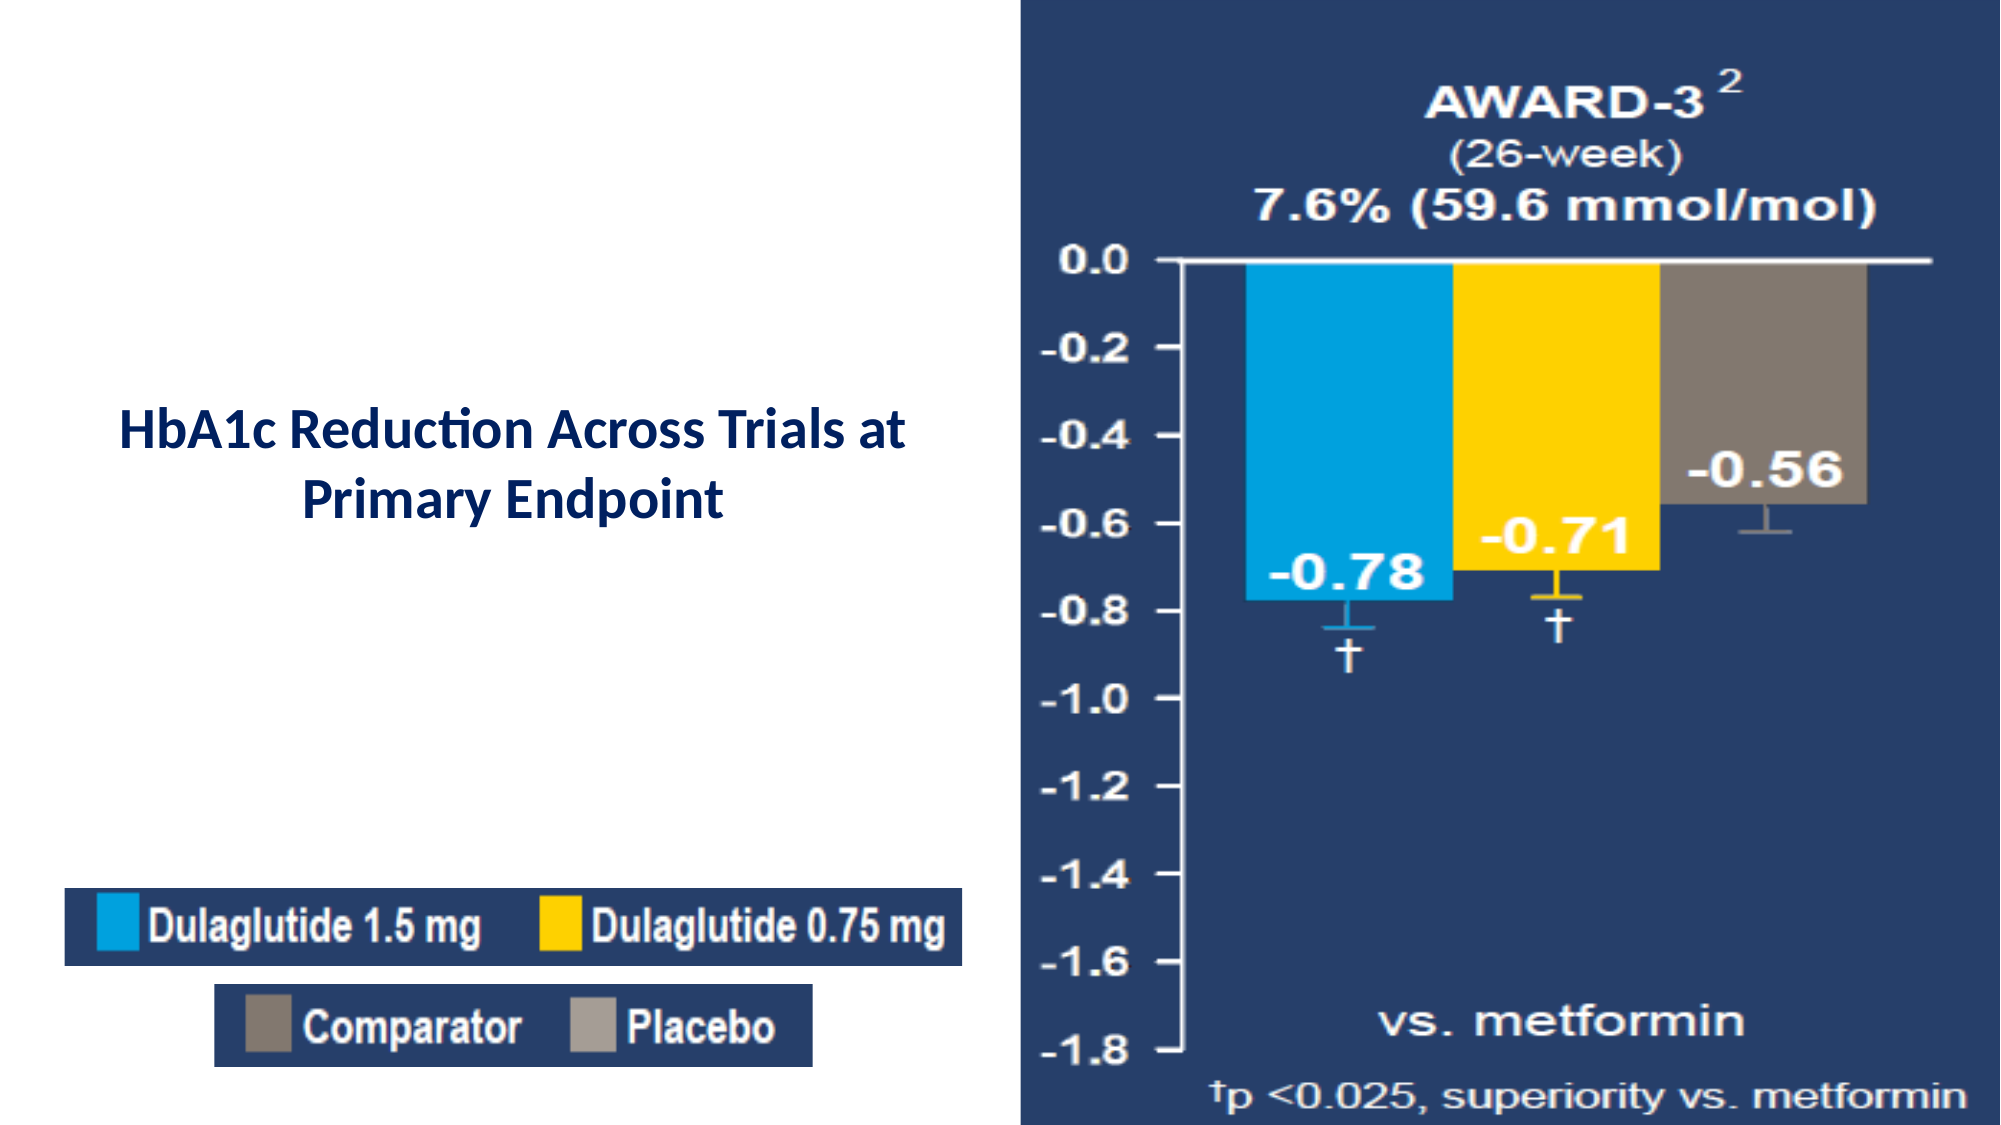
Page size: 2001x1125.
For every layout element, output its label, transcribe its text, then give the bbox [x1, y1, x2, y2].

text_box HbA1c Reduction Across Trials at Primary Endpoint [64, 337, 963, 583]
picture [214, 984, 813, 1067]
picture [64, 888, 963, 966]
picture [1020, 0, 2000, 1125]
